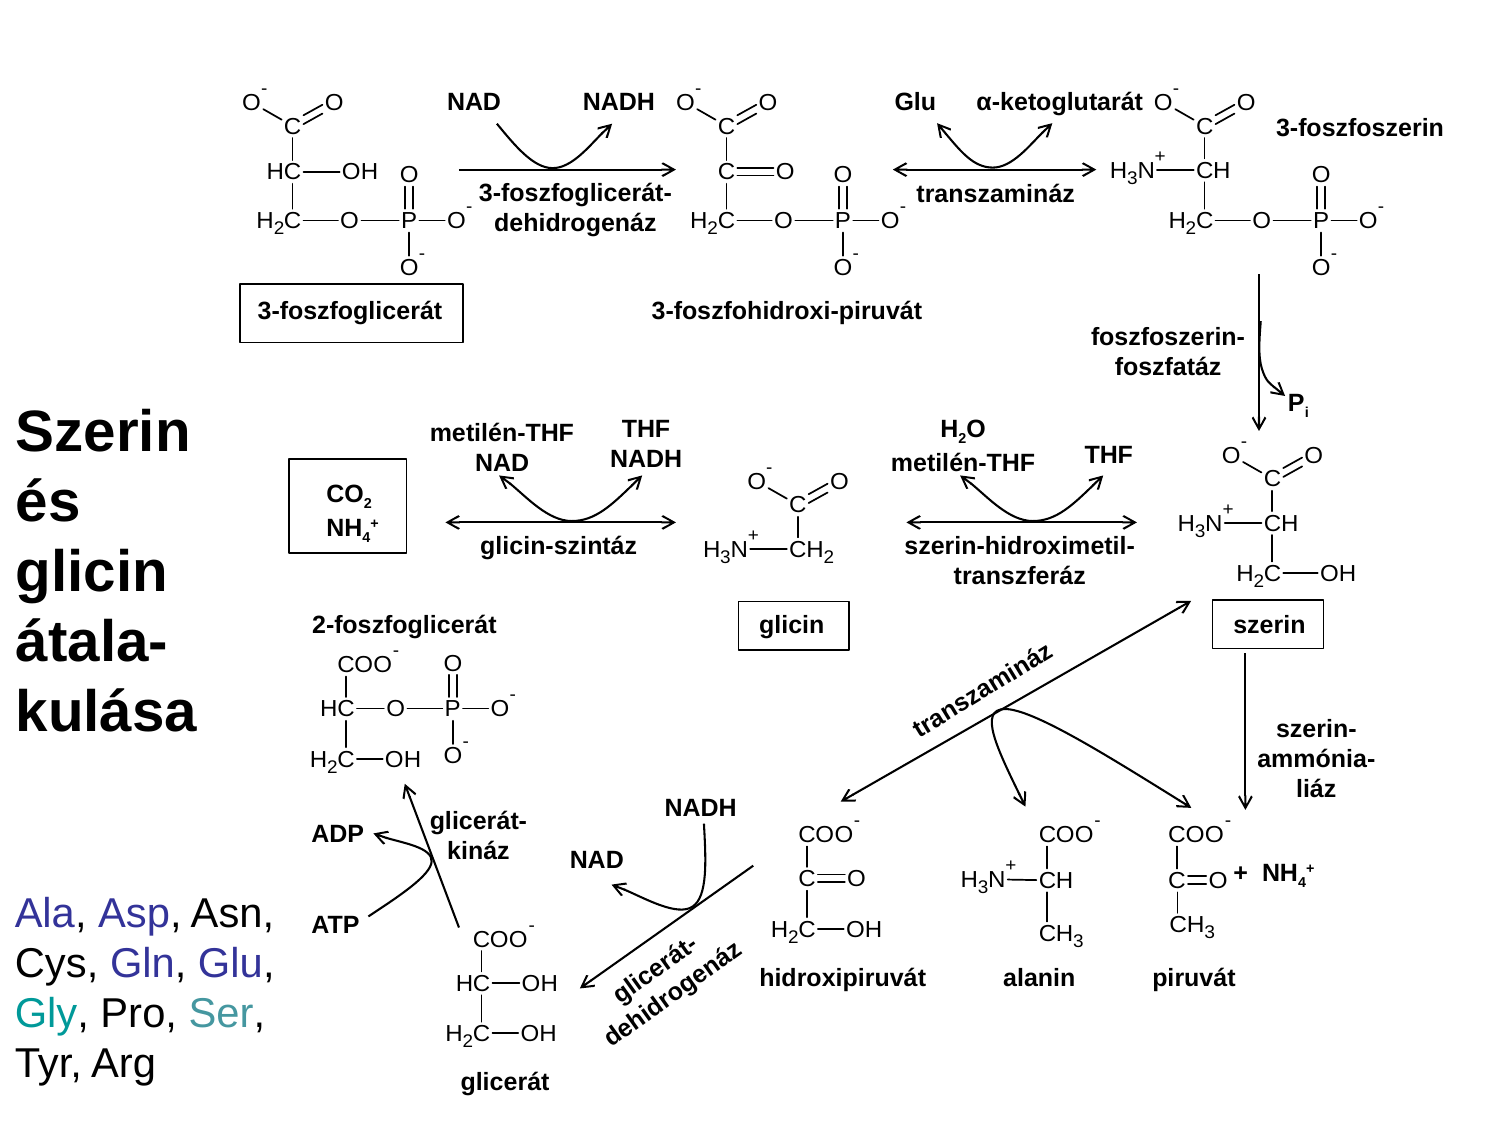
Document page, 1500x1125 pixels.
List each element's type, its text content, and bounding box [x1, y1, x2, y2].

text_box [241, 77, 1461, 1104]
text_box Ala, Asp, Asn, Cys, Gln, Glu, Gly, Pro, Ser, Tyr, Arg [0, 878, 236, 1094]
text_box Szerin és glicin átala- kulása [1, 385, 223, 750]
